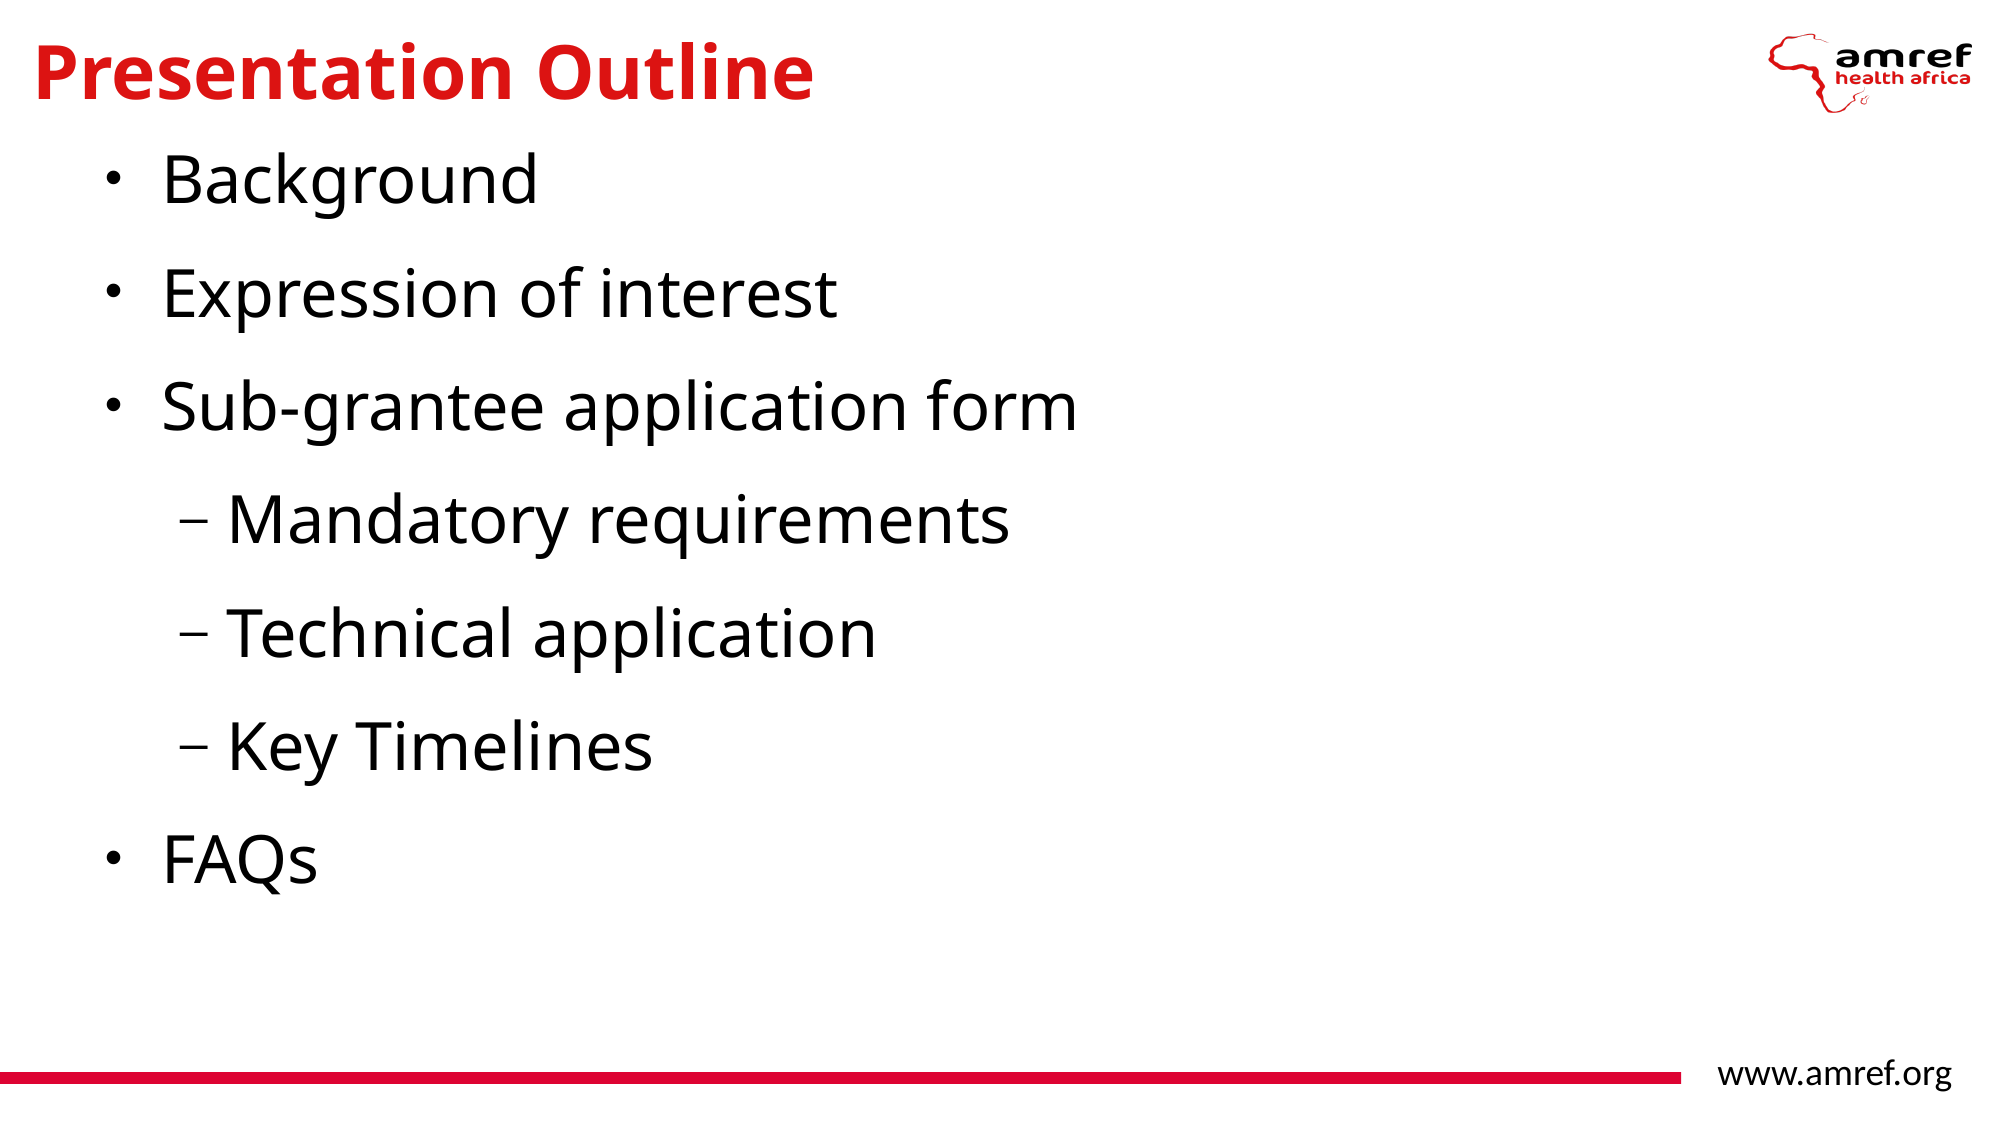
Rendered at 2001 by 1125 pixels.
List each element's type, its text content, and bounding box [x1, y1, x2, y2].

text_box www.amref.org [1702, 1040, 1968, 1101]
picture [1762, 23, 1978, 123]
text_box Background Expression of interest Sub-grantee application form Mandatory requirements Technical application Key Timelines FAQs [90, 129, 1835, 1041]
text_box Presentation Outline [17, 16, 1965, 122]
picture [0, 1072, 1682, 1084]
